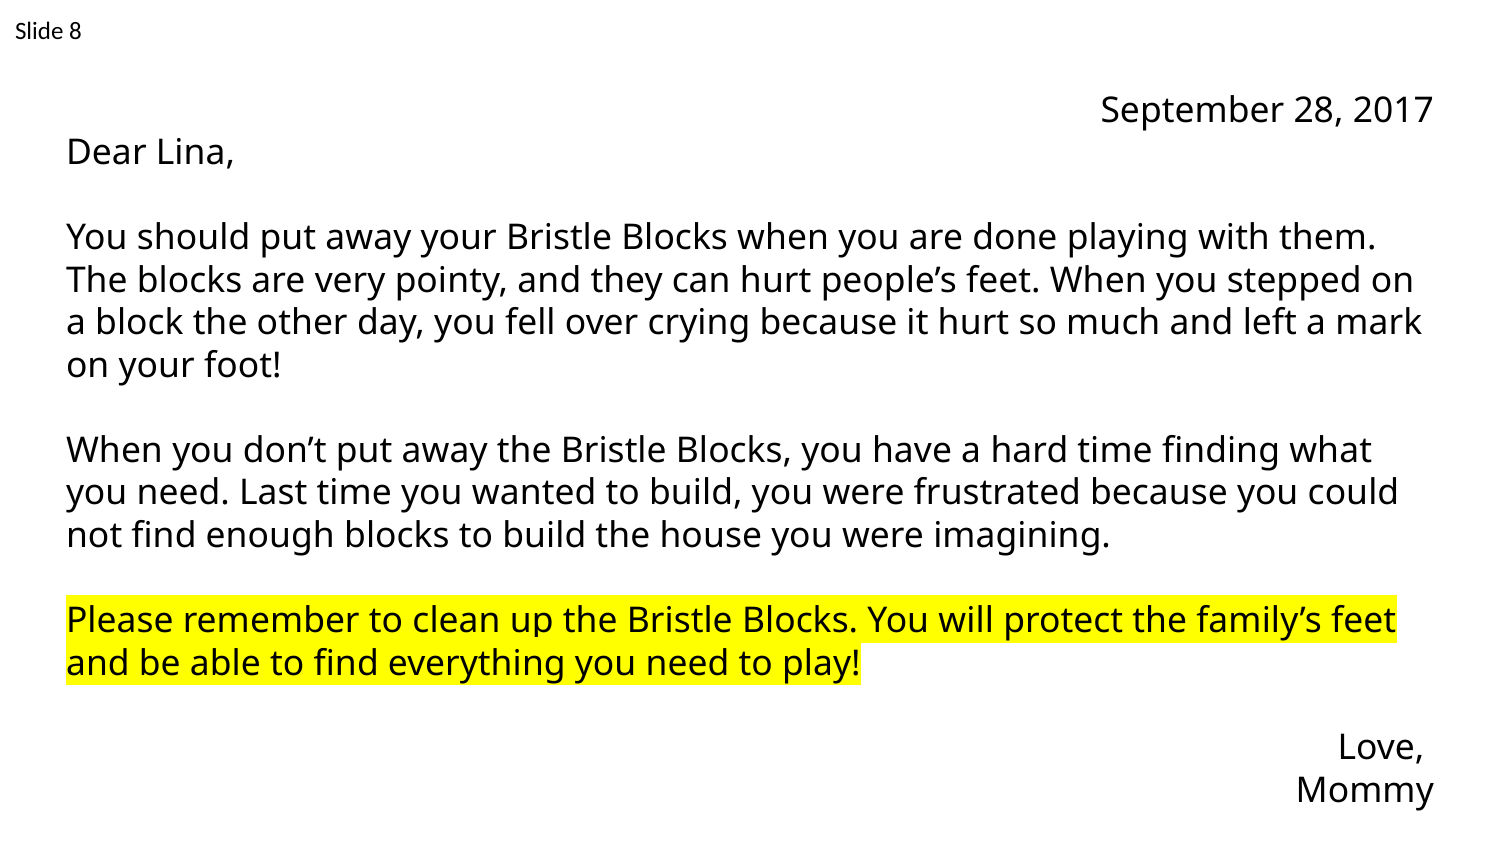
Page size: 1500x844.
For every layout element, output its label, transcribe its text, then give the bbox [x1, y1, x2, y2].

text_box September 28, 2017 Dear Lina, You should put away your Bristle Blocks when you are done playing with them. The blocks are very pointy, and they can hurt people’s feet. When you stepped on a block the other day, you fell over crying because it hurt so much and left a mark on your foot! When you don’t put away the Bristle Blocks, you have a hard time finding what you need. Last time you wanted to build, you were frustrated because you could not find enough blocks to build the house you were imagining. Please remember to clean up the Bristle Blocks. You will protect the family’s feet and be able to find everything you need to play! Love, Mommy [51, 71, 1449, 769]
text_box Slide 8 [0, 0, 114, 66]
